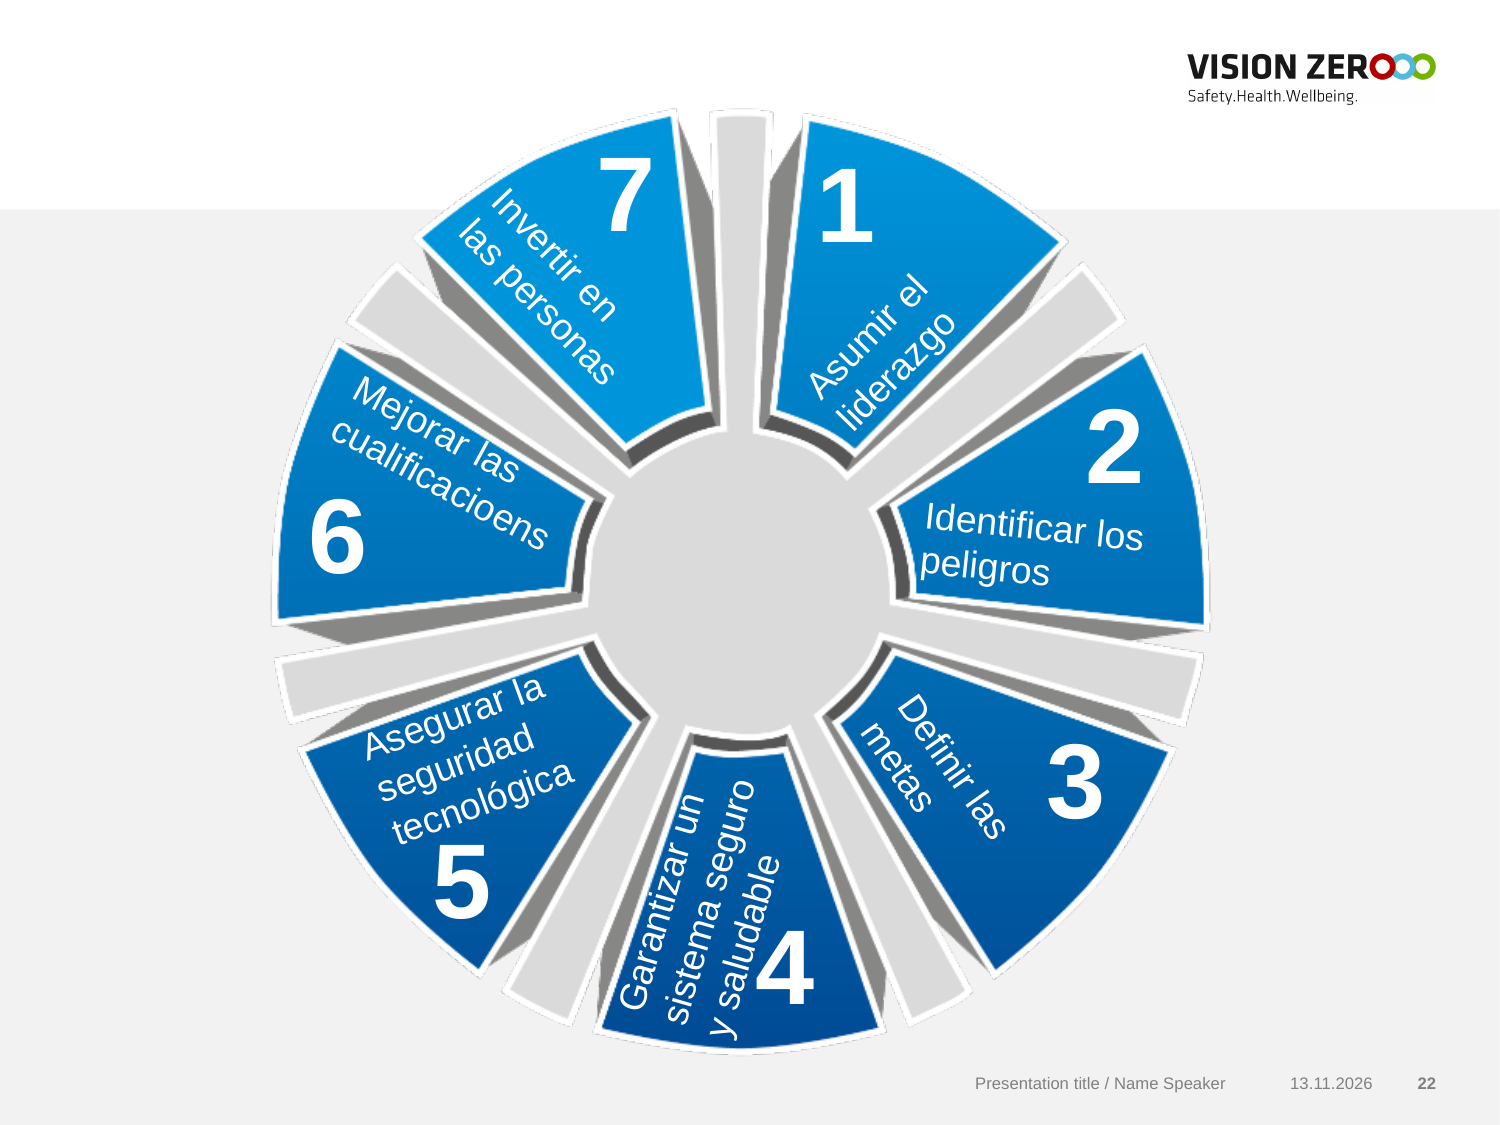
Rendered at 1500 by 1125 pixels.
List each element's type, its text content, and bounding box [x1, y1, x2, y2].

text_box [800, 128, 958, 454]
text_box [905, 674, 1121, 945]
slide_number 22 [1363, 1060, 1437, 1106]
picture [1187, 53, 1436, 105]
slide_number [1236, 1060, 1363, 1106]
footer Presentation title / Name Speaker [683, 1069, 1226, 1106]
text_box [355, 673, 624, 949]
picture [217, 106, 1305, 1062]
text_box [292, 409, 592, 605]
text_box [527, 118, 672, 467]
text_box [632, 747, 831, 1046]
